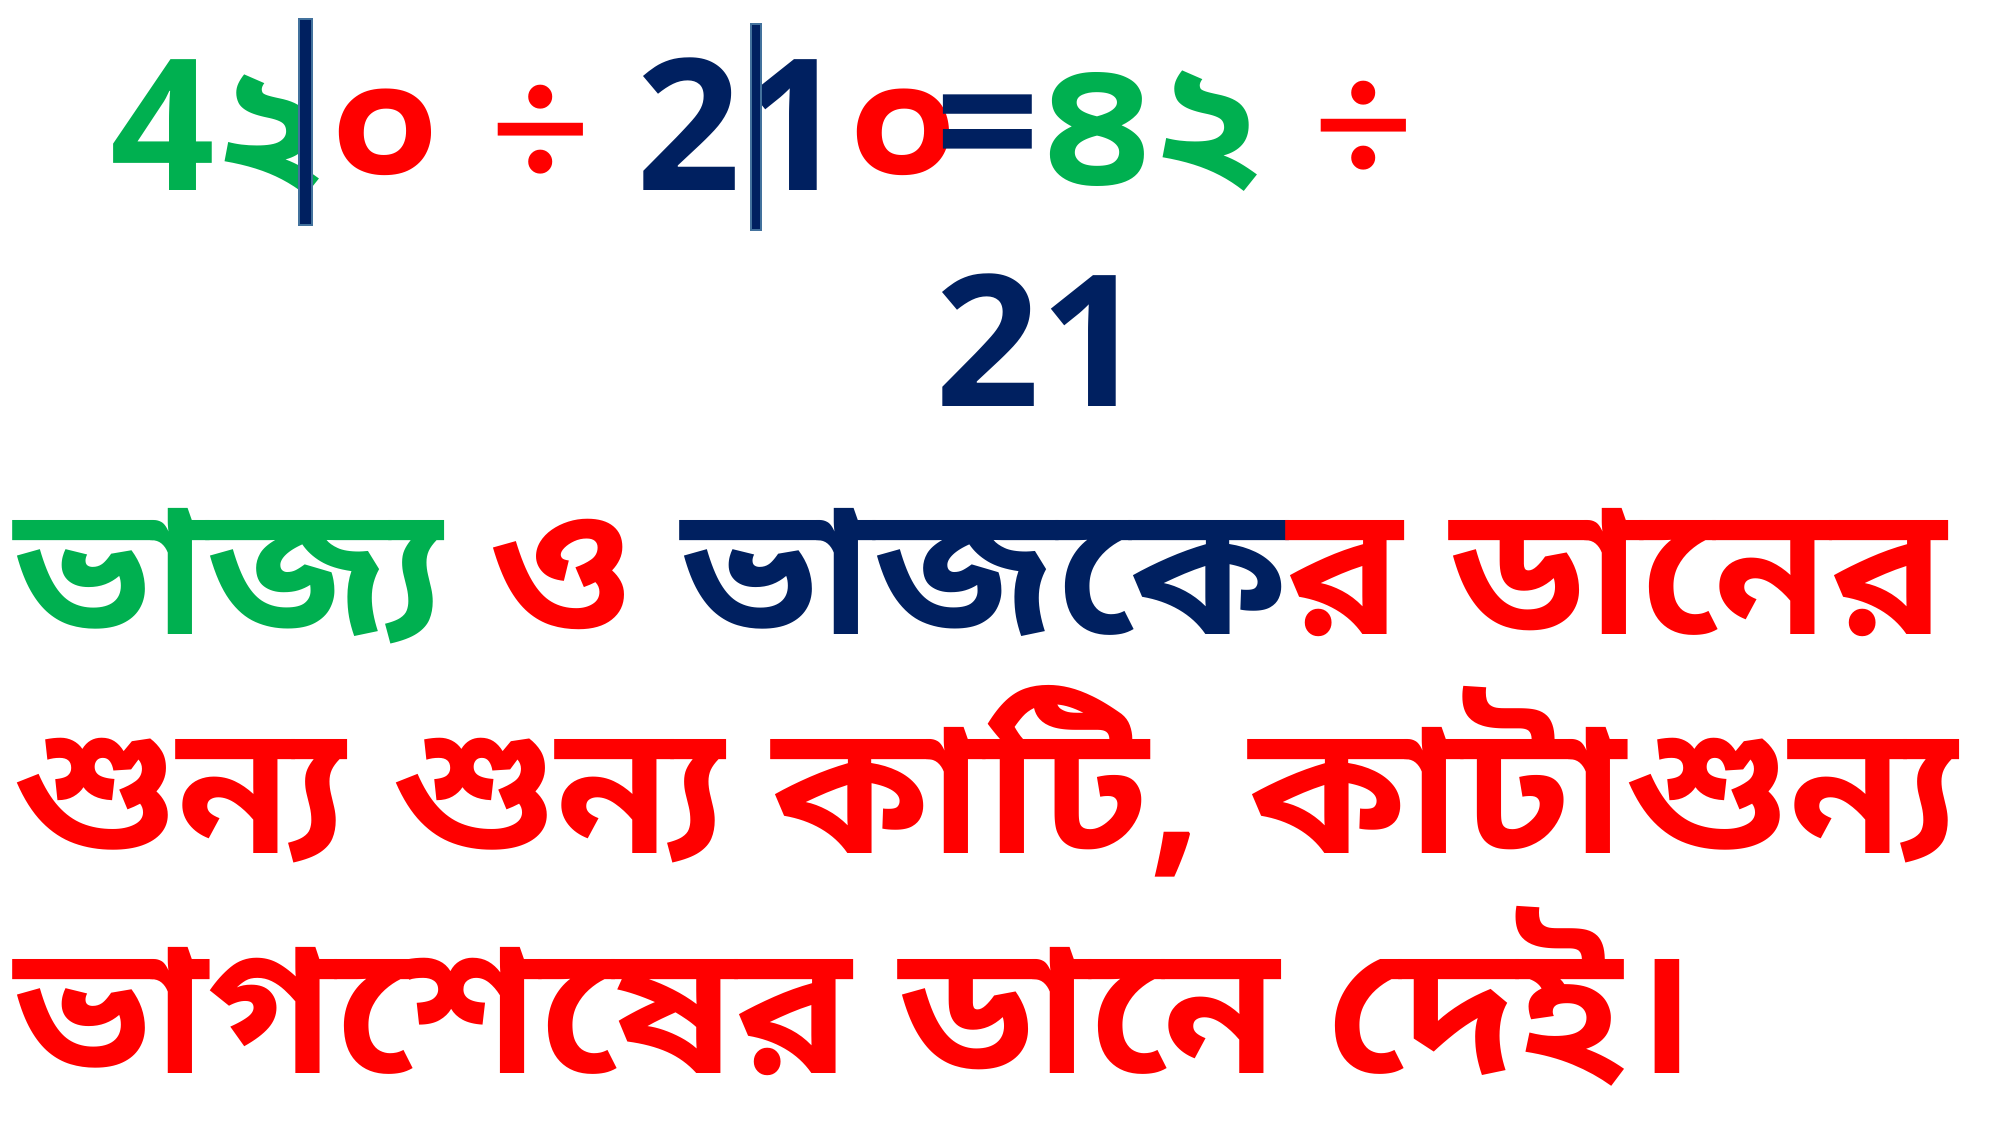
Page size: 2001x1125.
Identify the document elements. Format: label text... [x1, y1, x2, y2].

text_box [750, 23, 762, 231]
text_box ভাজ্য ও ভাজকের ডানের শুন্য শুন্য কাটি, কাটাশুন্য ভাগশেষের ডানে দেই। [0, 443, 2000, 1118]
text_box =৪২ ÷ 21 [920, 0, 1591, 451]
text_box 4২০ ÷ 21০ [0, 0, 920, 235]
text_box [298, 18, 313, 226]
